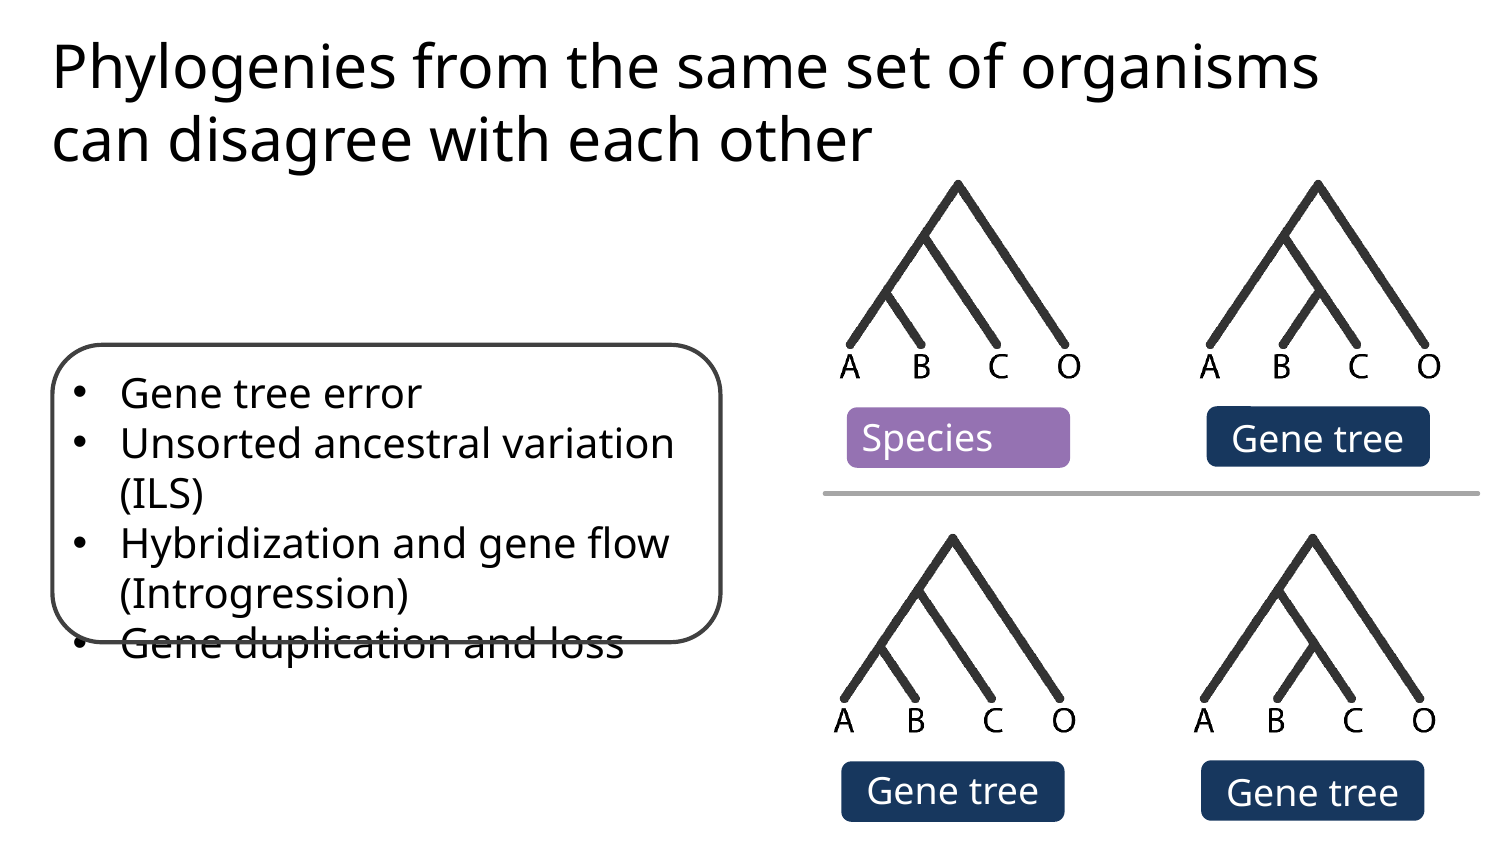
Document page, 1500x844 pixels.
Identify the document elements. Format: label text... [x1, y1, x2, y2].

text_box Gene tree 2 [1201, 761, 1425, 844]
picture [824, 525, 1082, 737]
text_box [830, 171, 1447, 469]
text_box Gene tree 1 [841, 760, 1065, 844]
picture [1184, 525, 1442, 737]
text_box [50, 342, 723, 645]
text_box Gene tree error Unsorted ancestral variation (ILS) Hybridization and gene flow (Introgression) Gene duplication and loss [57, 359, 776, 674]
title Phylogenies from the same set of organisms can disagree with each other [36, 18, 1397, 182]
